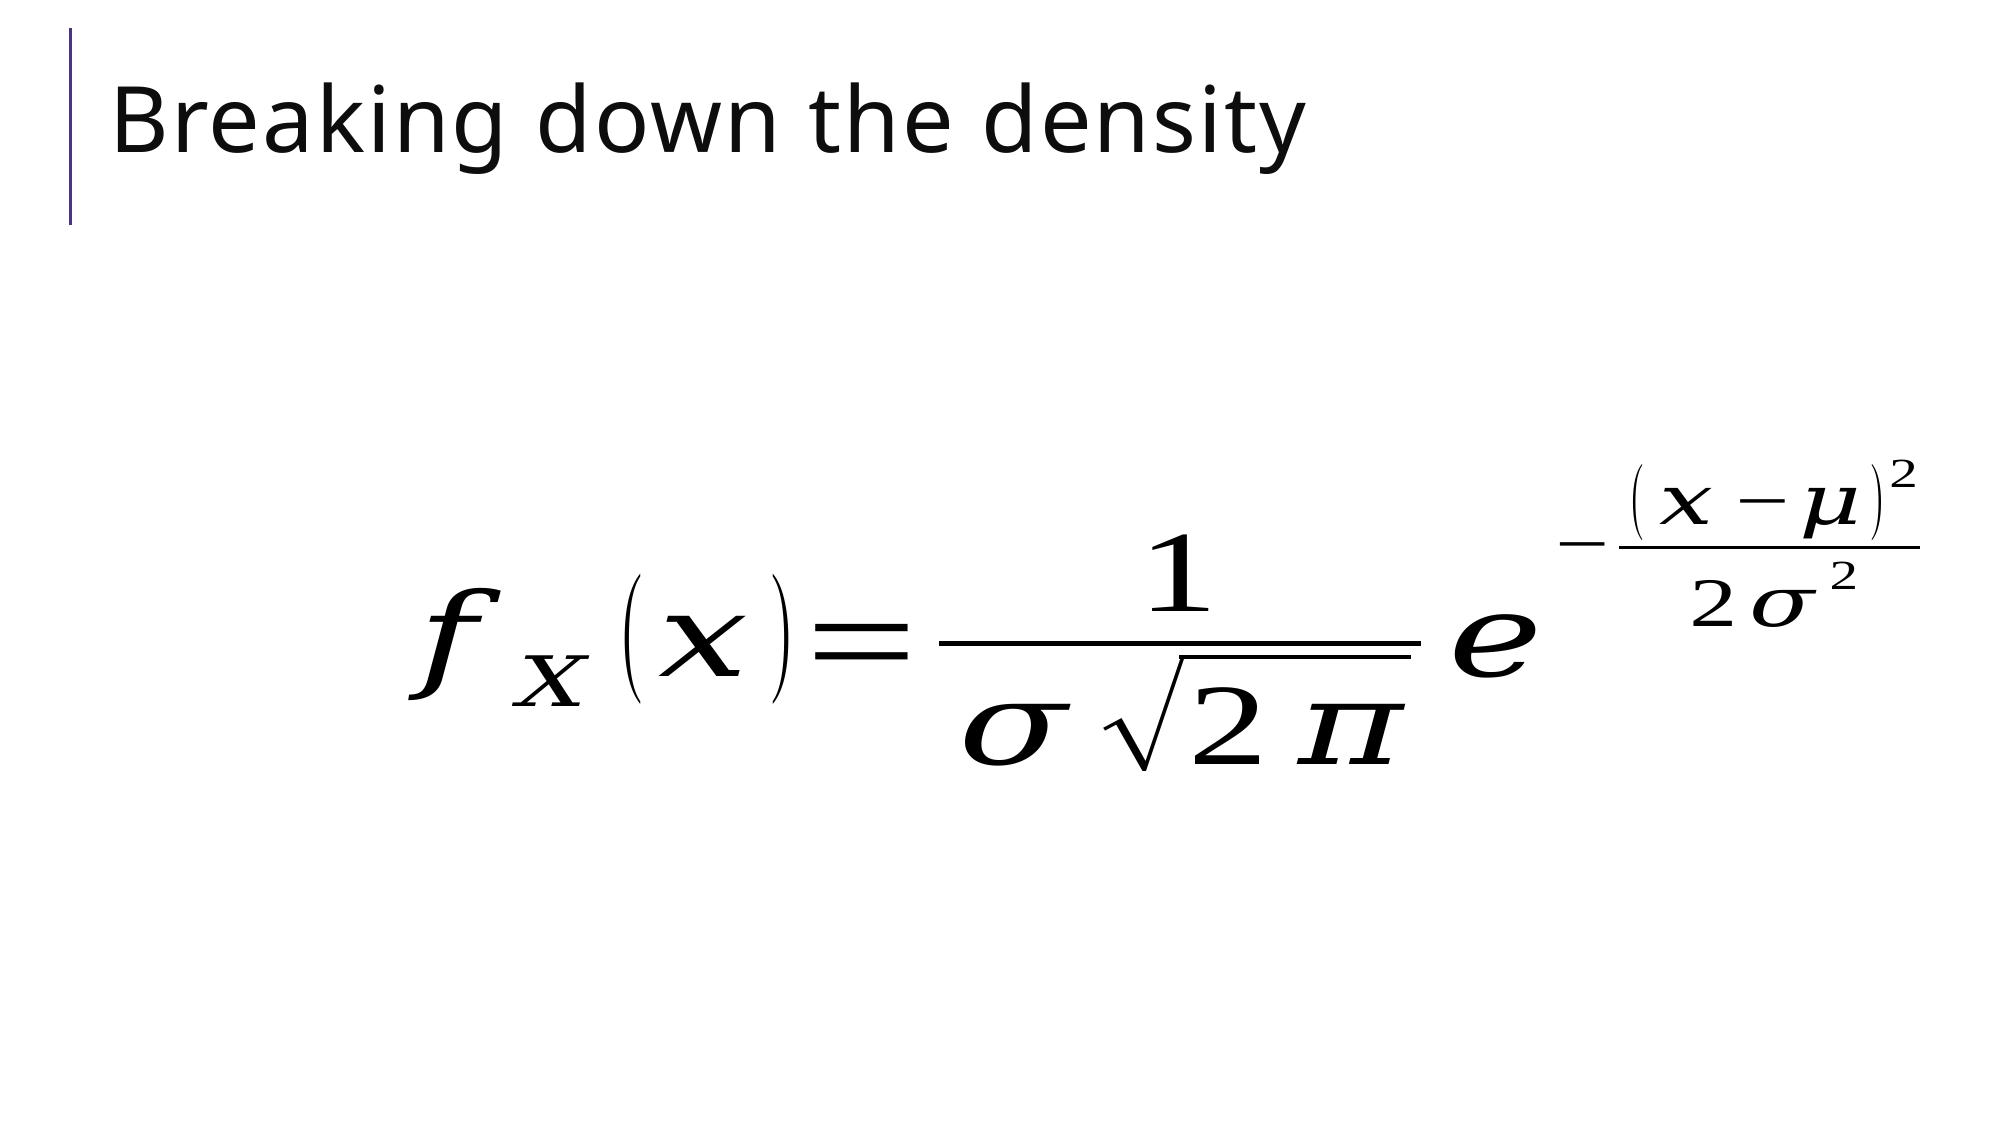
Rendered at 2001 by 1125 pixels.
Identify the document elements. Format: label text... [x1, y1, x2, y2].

title Breaking down the density [94, 43, 1930, 210]
